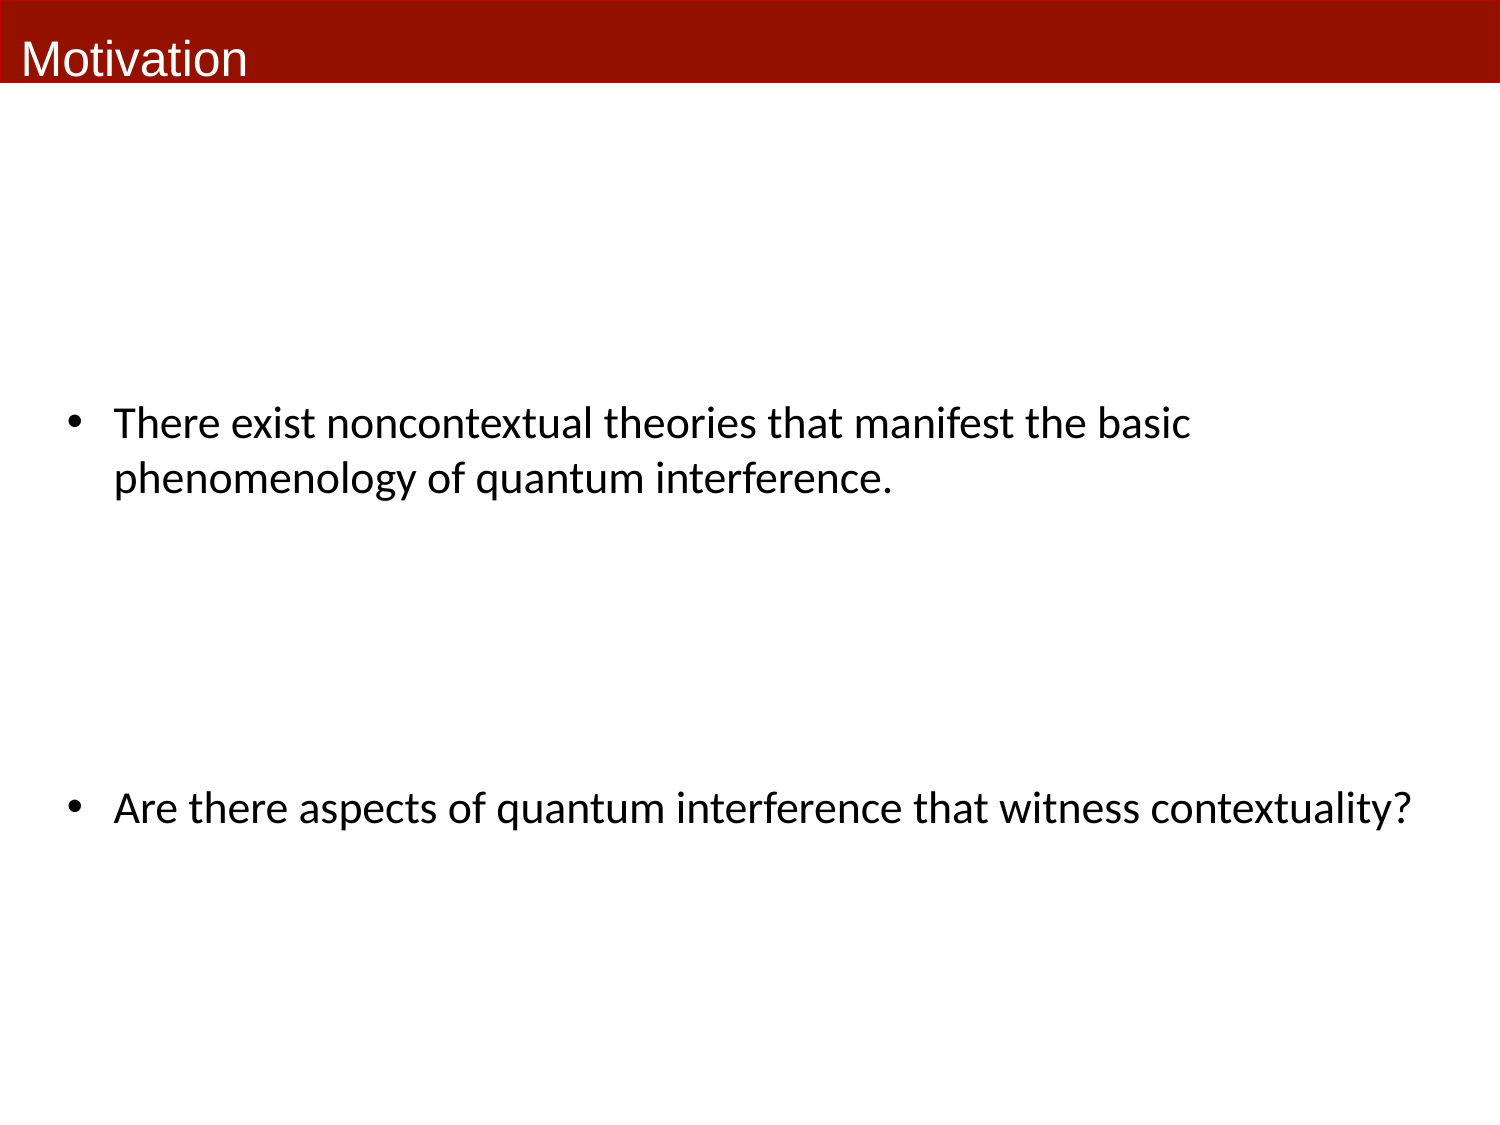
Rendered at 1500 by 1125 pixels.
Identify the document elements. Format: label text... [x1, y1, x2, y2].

text_box Motivation [5, 18, 264, 94]
text_box [0, 0, 1500, 83]
text_box There exist noncontextual theories that manifest the basic phenomenology of quantum interference. Are there aspects of quantum interference that witness contextuality? [52, 385, 1448, 896]
